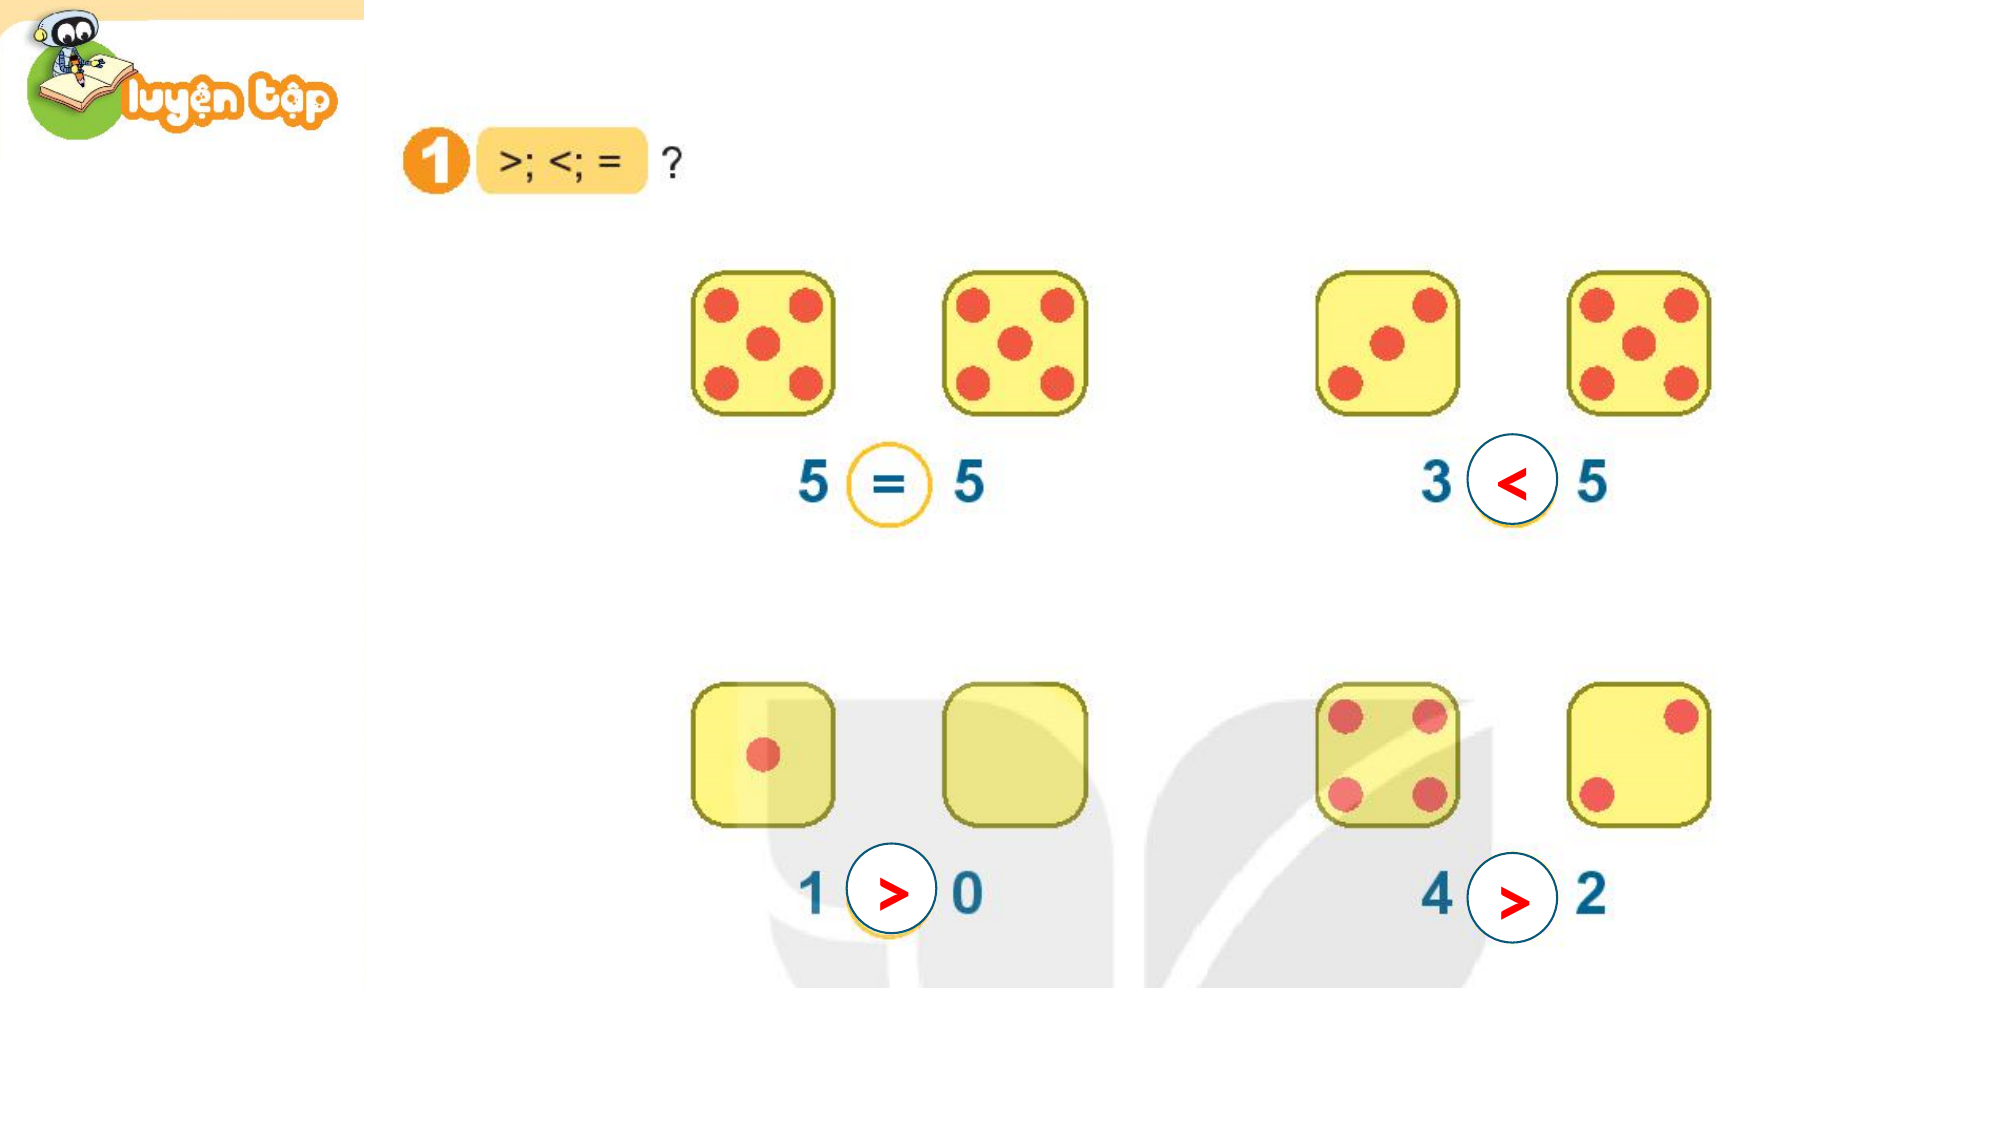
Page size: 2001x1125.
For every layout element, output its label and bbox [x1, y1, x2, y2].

picture [0, 0, 1860, 988]
